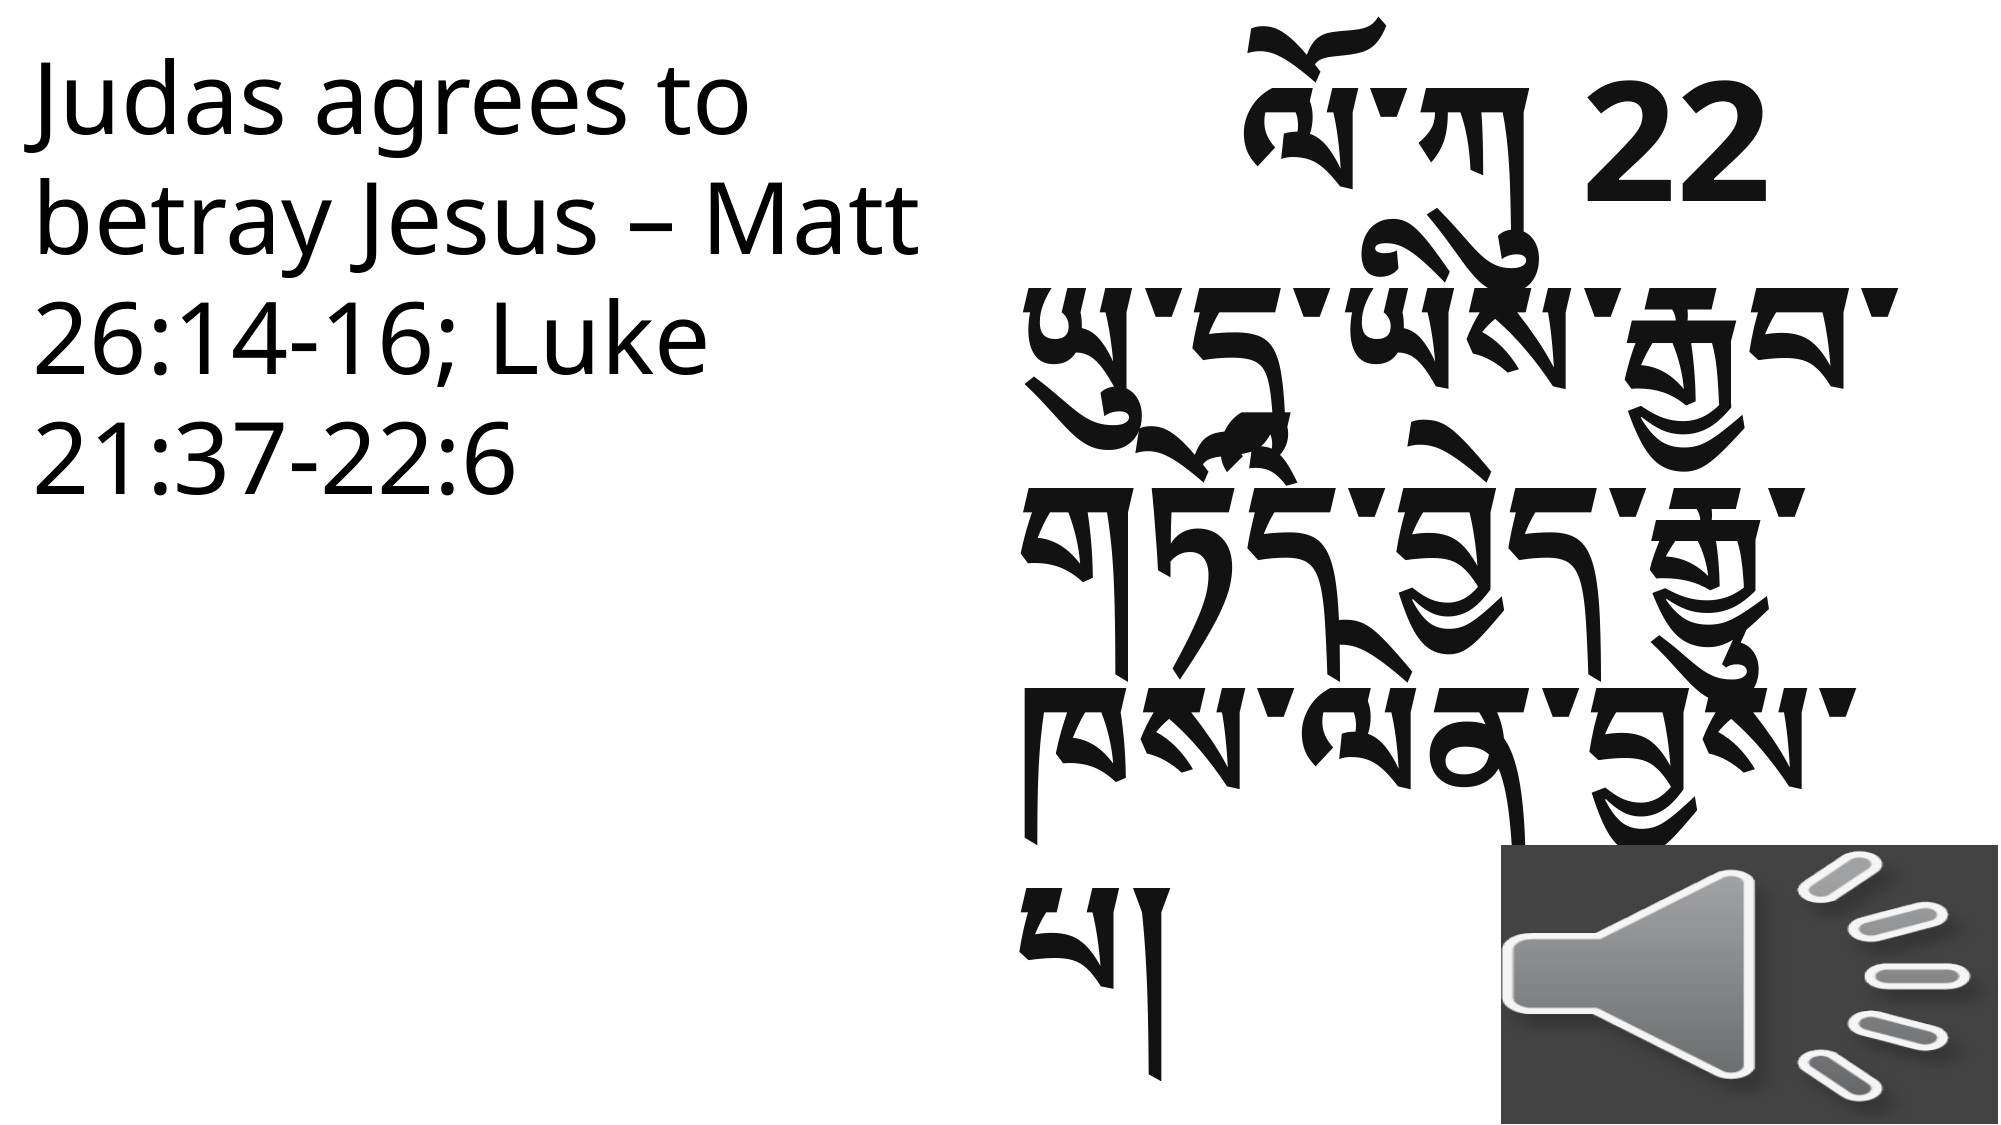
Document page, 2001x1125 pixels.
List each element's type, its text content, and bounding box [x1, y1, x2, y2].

picture [1500, 843, 2000, 1125]
text_box Judas agrees to betray Jesus – Matt 26:14-16; Luke 21:37-22:6 [18, 27, 973, 1104]
text_box ལོ་ཀུ 22 ཡུ་དཱ་ཡིས་རྒྱབ་གཏོད་བྱེད་རྒྱུ་ཁས་ལེན་བྱས་པ། [999, 27, 2000, 1104]
